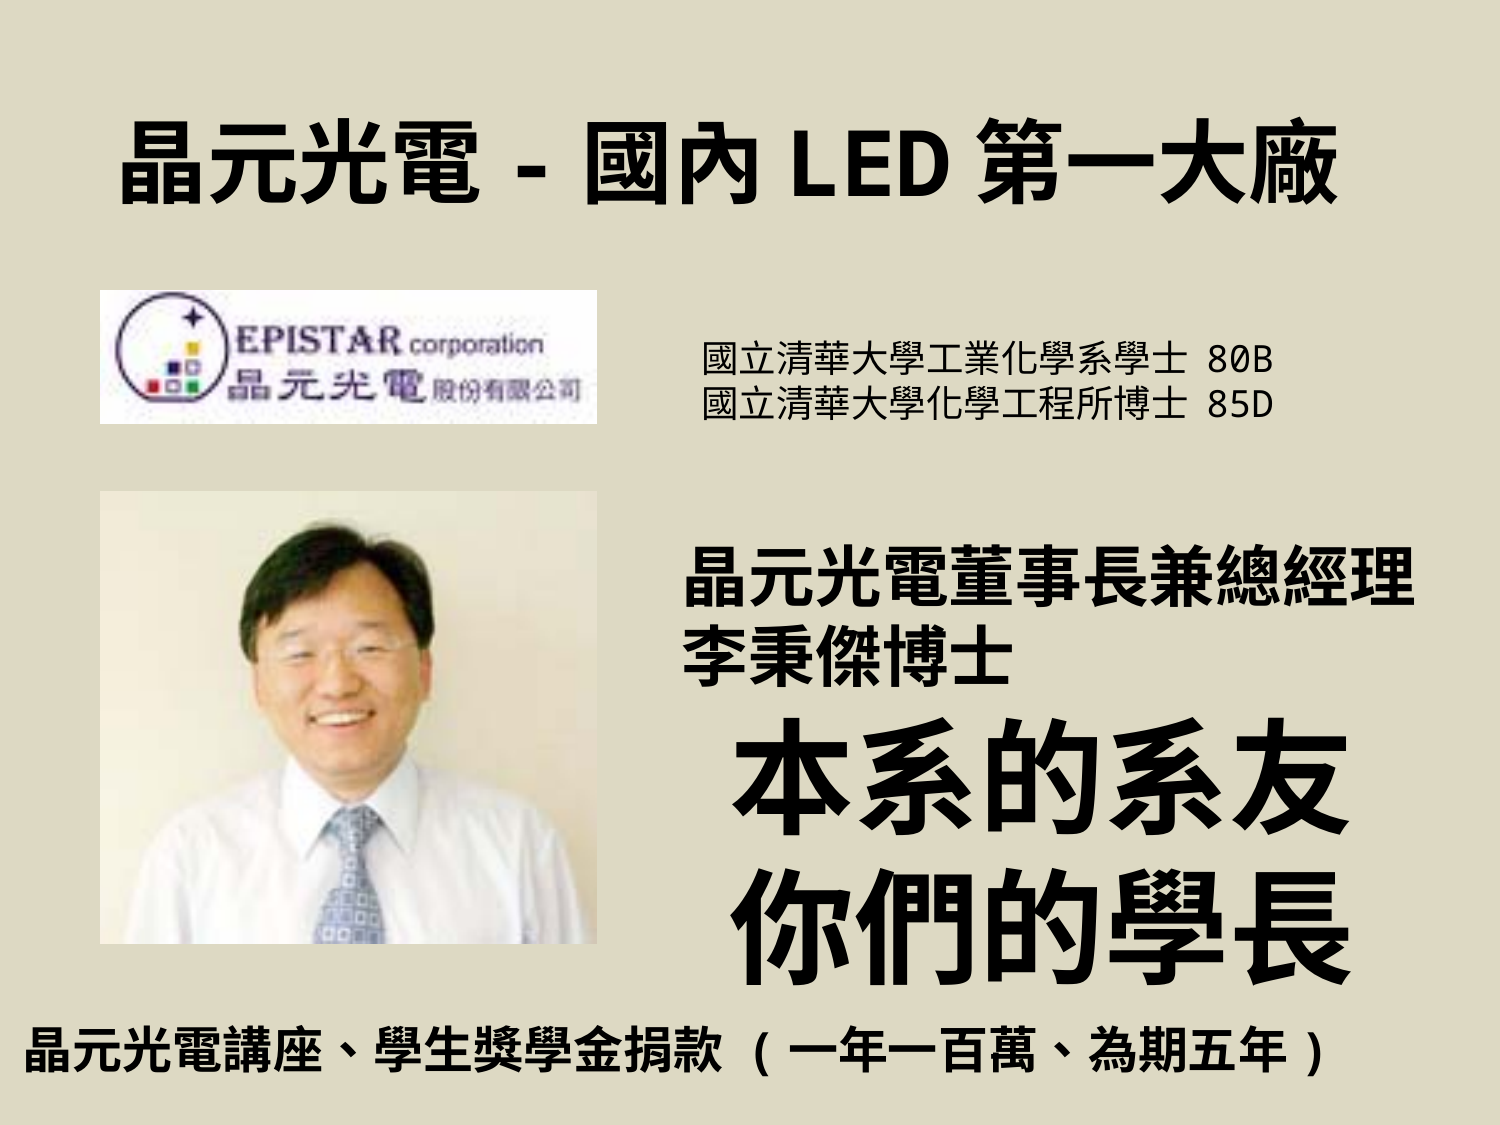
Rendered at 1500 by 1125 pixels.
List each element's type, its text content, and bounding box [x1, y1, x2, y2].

text_box 晶元光電講座、學生獎學金捐款 (一年一百萬、為期五年) [8, 1011, 1345, 1087]
picture [100, 290, 597, 424]
picture [100, 491, 597, 944]
text_box 國立清華大學工業化學系學士 80B 國立清華大學化學工程所博士 85D [686, 328, 1289, 433]
title 晶元光電-國內LED第一大廠 [53, 66, 1404, 254]
text_box 本系的系友 你們的學長 [714, 692, 1370, 1008]
text_box 晶元光電董事長兼總經理 李秉傑博士 [667, 527, 1431, 702]
